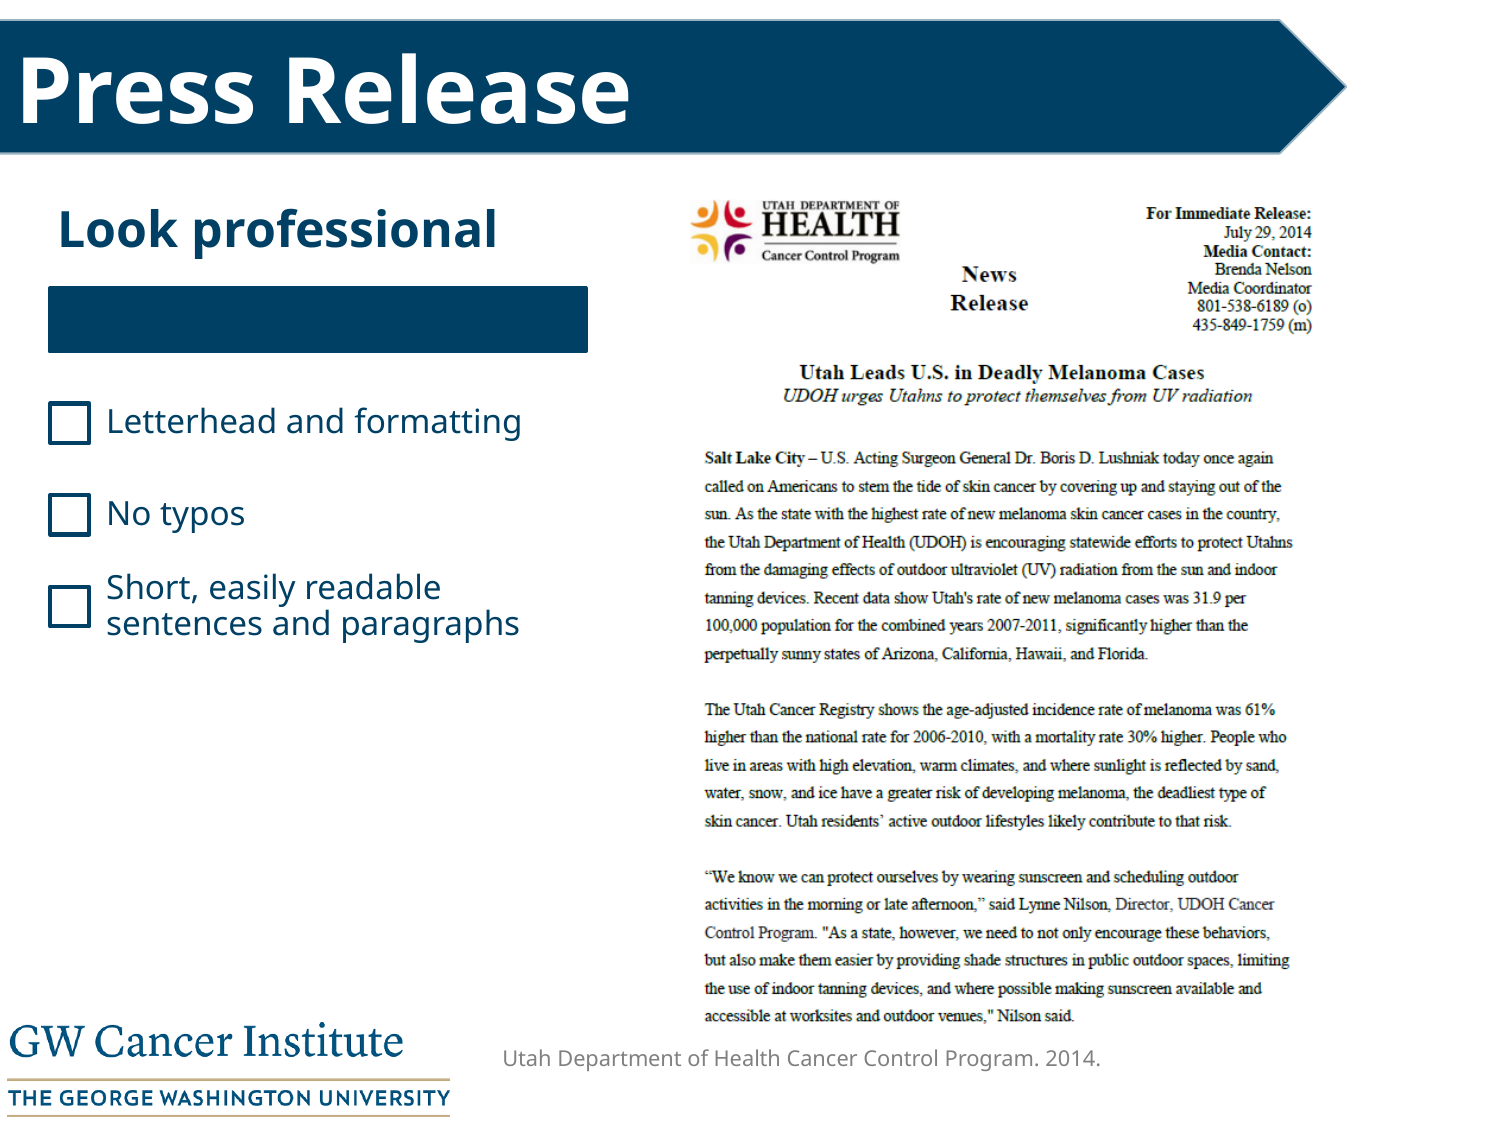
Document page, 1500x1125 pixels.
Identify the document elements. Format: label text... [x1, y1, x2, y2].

picture [6, 1022, 451, 1117]
text_box [1038, 19, 1347, 155]
title Press Release [0, 0, 1038, 181]
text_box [49, 174, 587, 1001]
picture [687, 187, 1318, 1038]
text_box Utah Department of Health Cancer Control Program. 2014. [487, 1037, 1198, 1079]
